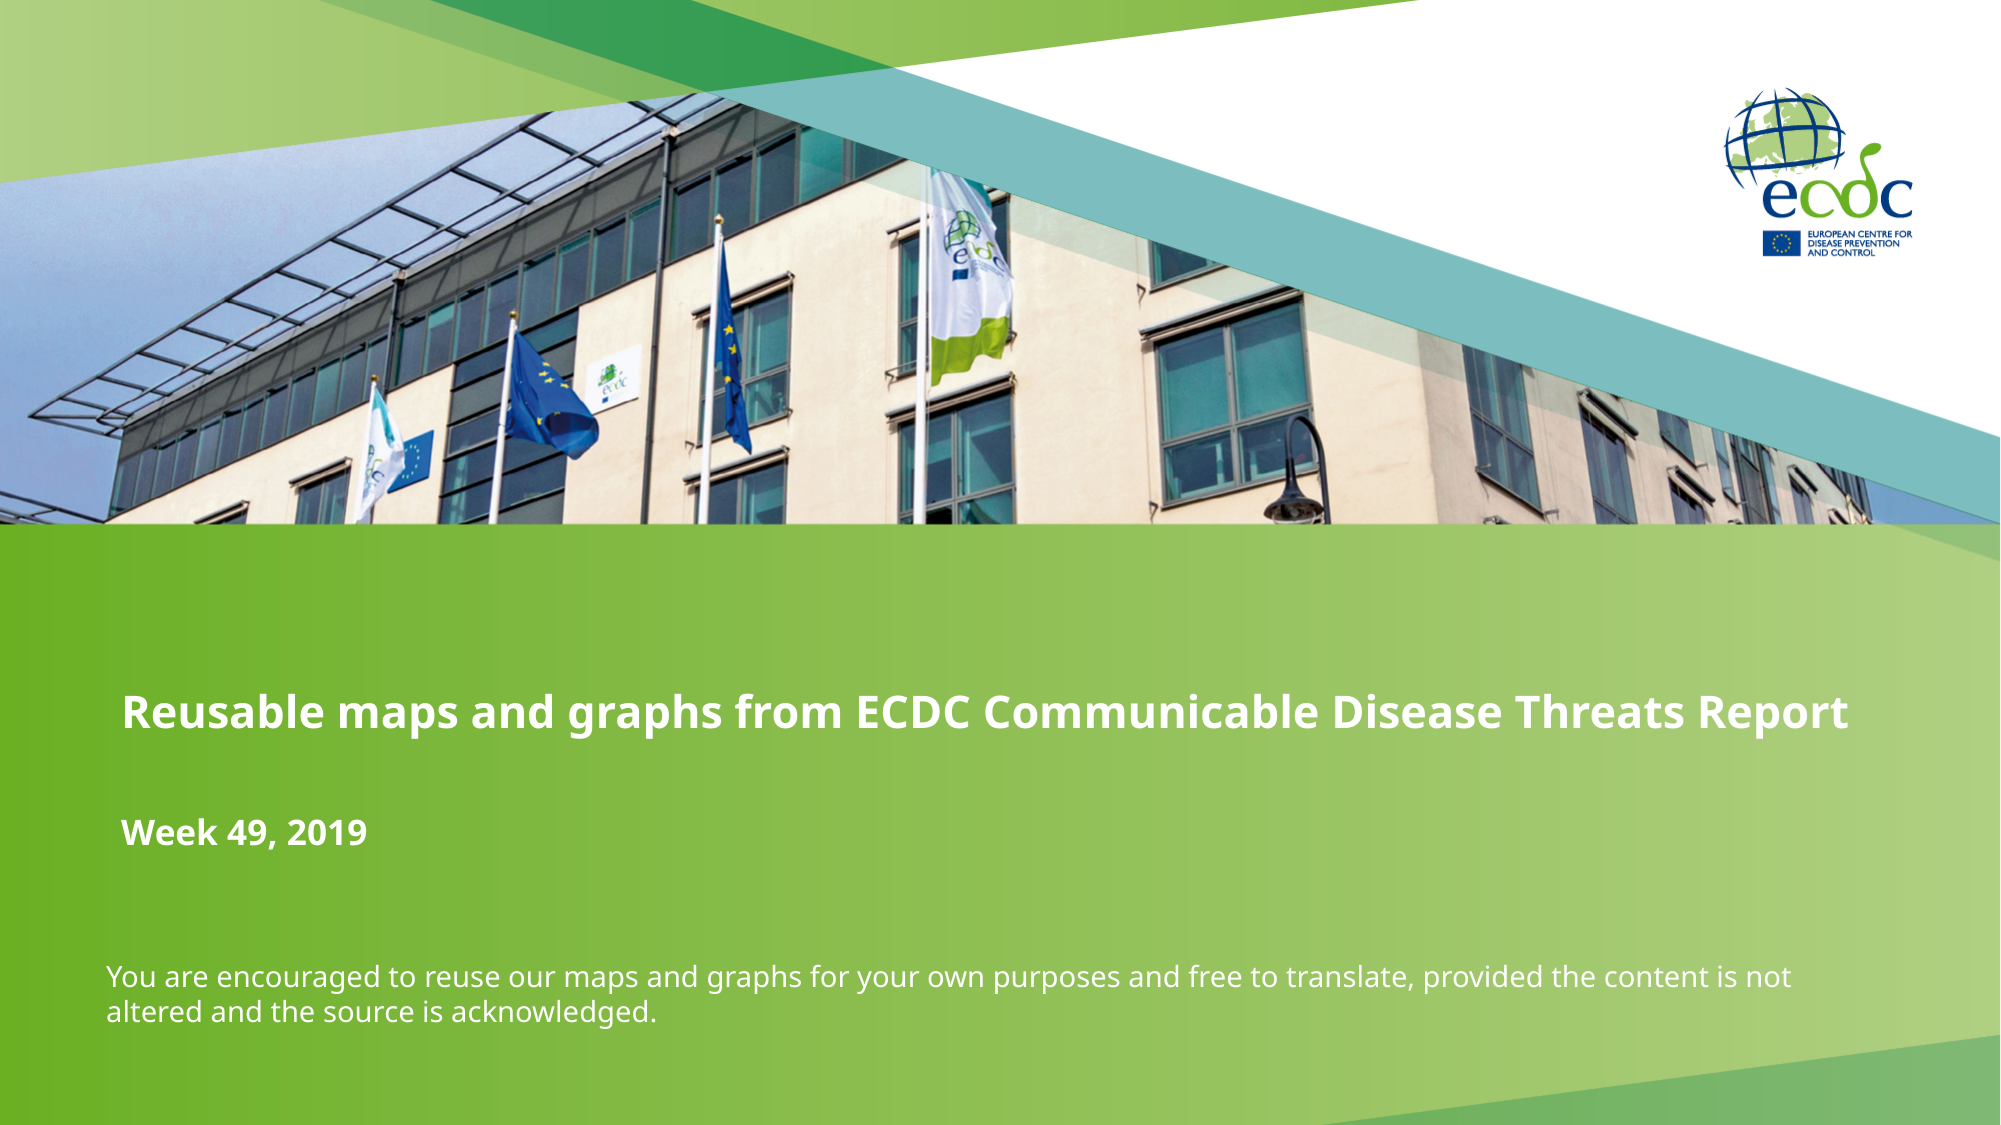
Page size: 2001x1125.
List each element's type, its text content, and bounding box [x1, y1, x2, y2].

picture [0, 0, 2001, 1125]
title Reusable maps and graphs from ECDC Communicable Disease Threats Report Week 49, 2019 [106, 678, 1878, 907]
text_box You are encouraged to reuse our maps and graphs for your own purposes and free to translate, provided the content is not altered and the source is acknowledged. [106, 938, 1890, 1029]
